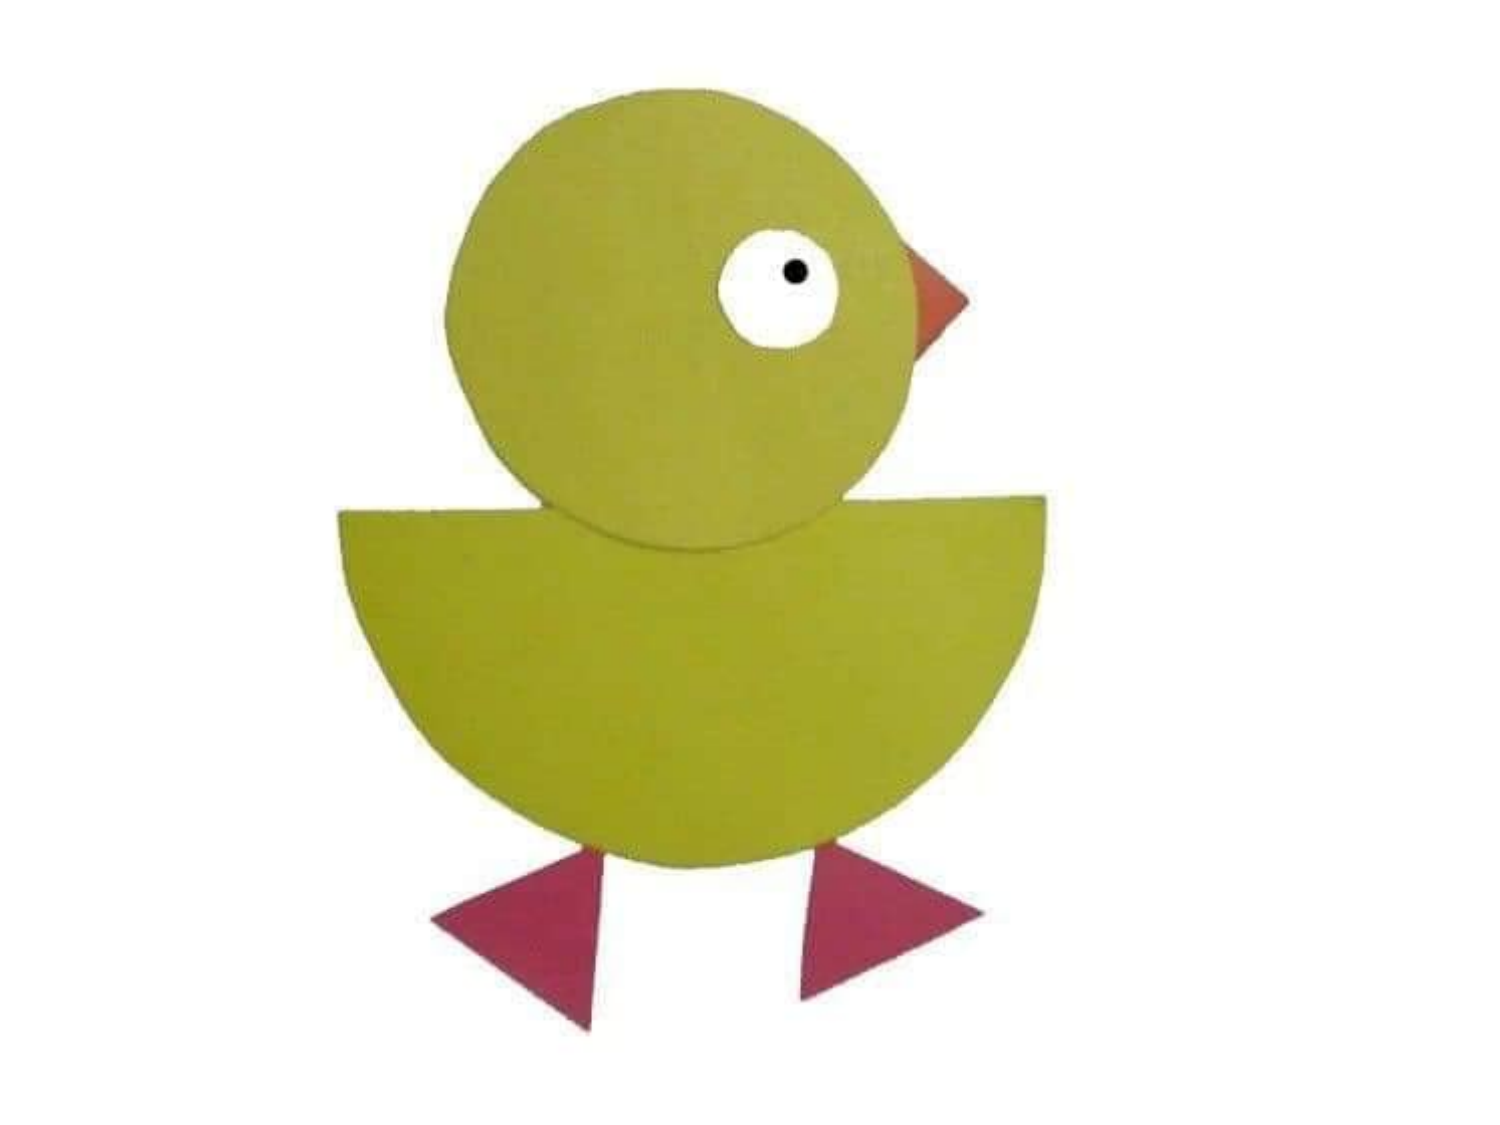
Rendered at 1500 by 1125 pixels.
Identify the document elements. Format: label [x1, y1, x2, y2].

picture [174, 24, 1179, 1095]
